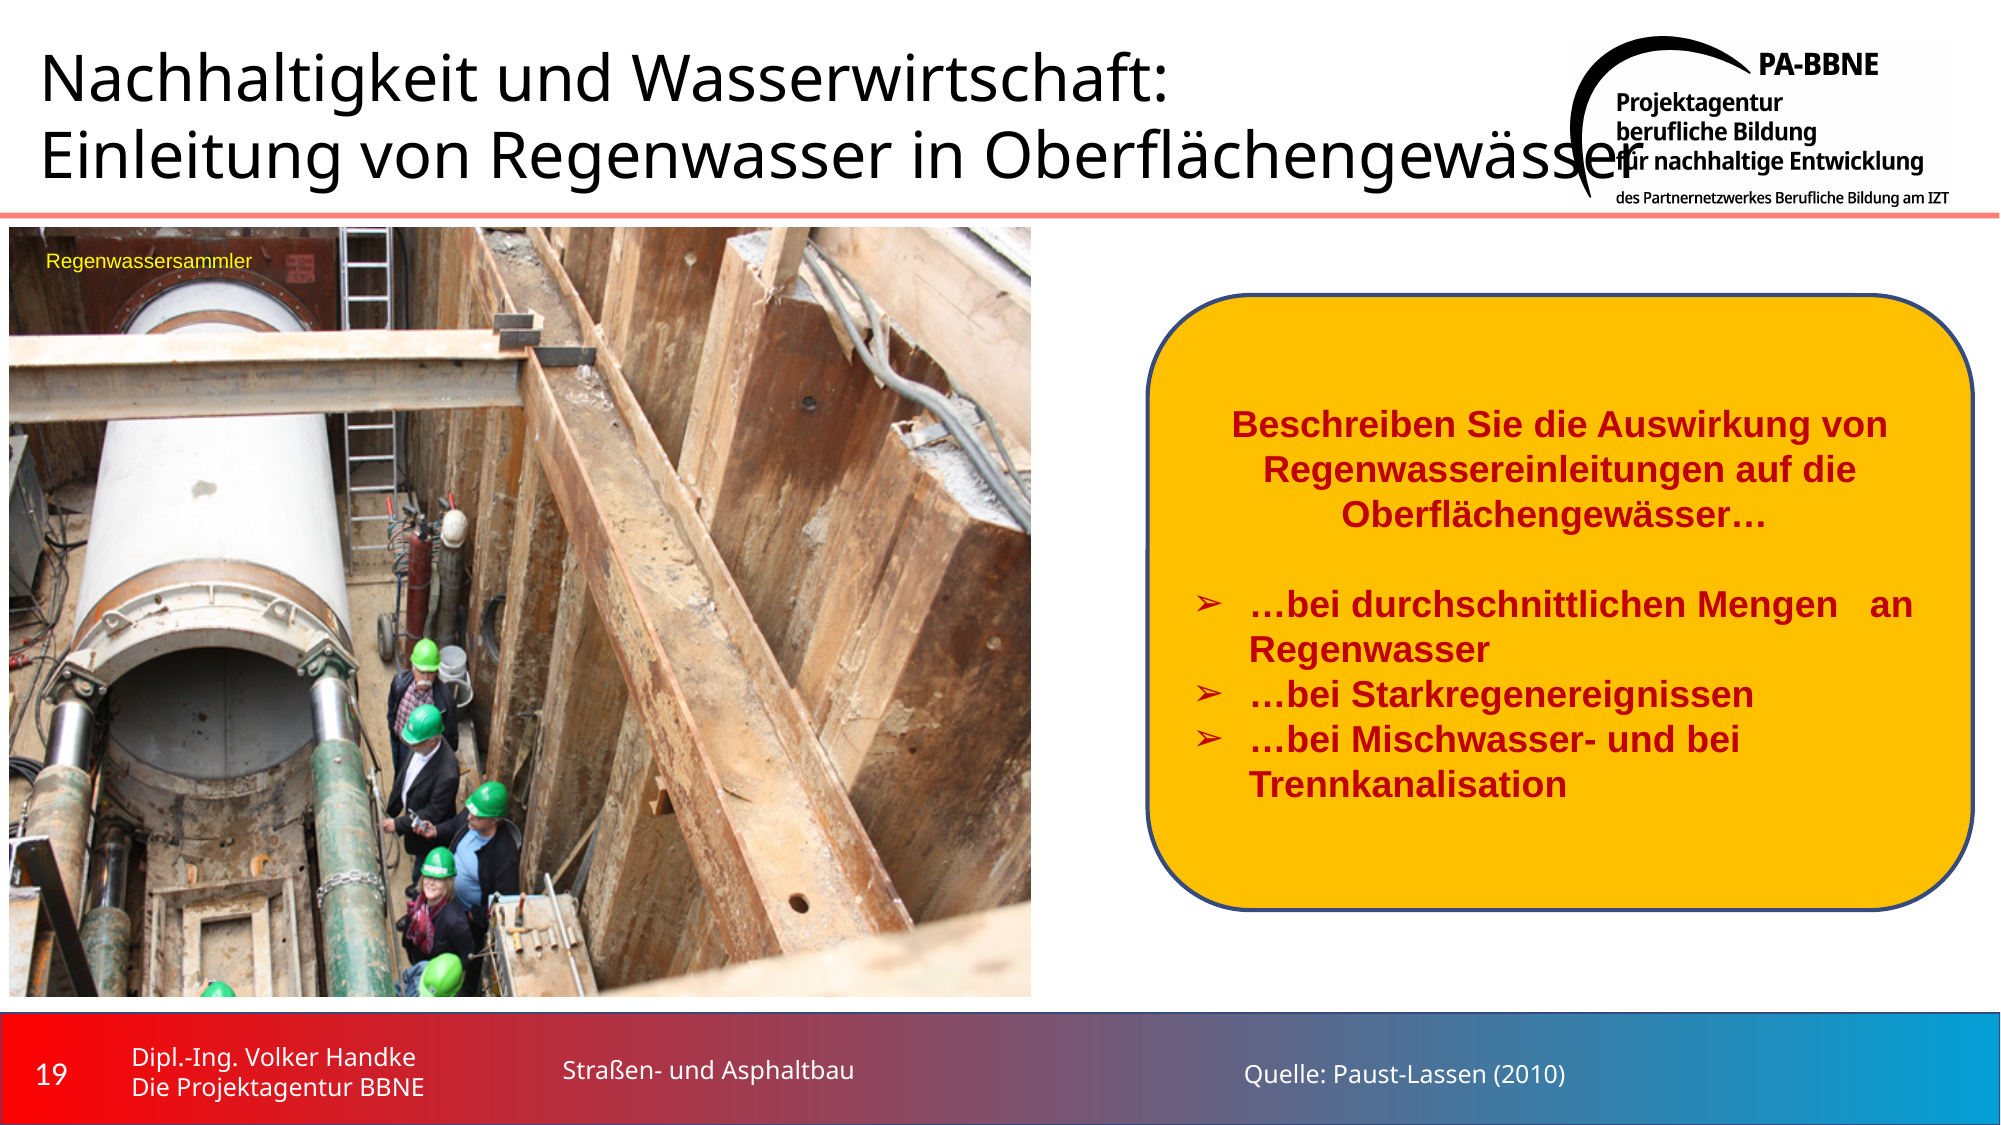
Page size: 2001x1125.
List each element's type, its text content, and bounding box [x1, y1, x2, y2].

footer Dipl.-Ing. Volker Handke Die Projektagentur BBNE [116, 1026, 533, 1118]
picture [9, 226, 1032, 997]
text_box Beschreiben Sie die Auswirkung von Regenwassereinleitungen auf die Oberflächengewässer… …bei durchschnittlichen Mengen an Regenwasser …bei Starkregenereignissen …bei Mischwasser- und bei Trennkanalisation [1147, 295, 1973, 911]
title Nachhaltigkeit und Wasserwirtschaft: Einleitung von Regenwasser in Oberflächengewässer [24, 29, 1949, 207]
text_box Straßen- und Asphaltbau [547, 1022, 965, 1116]
text_box Quelle: Paust-Lassen (2010) [1191, 1025, 1949, 1118]
slide_number ‹#› [0, 1026, 102, 1118]
